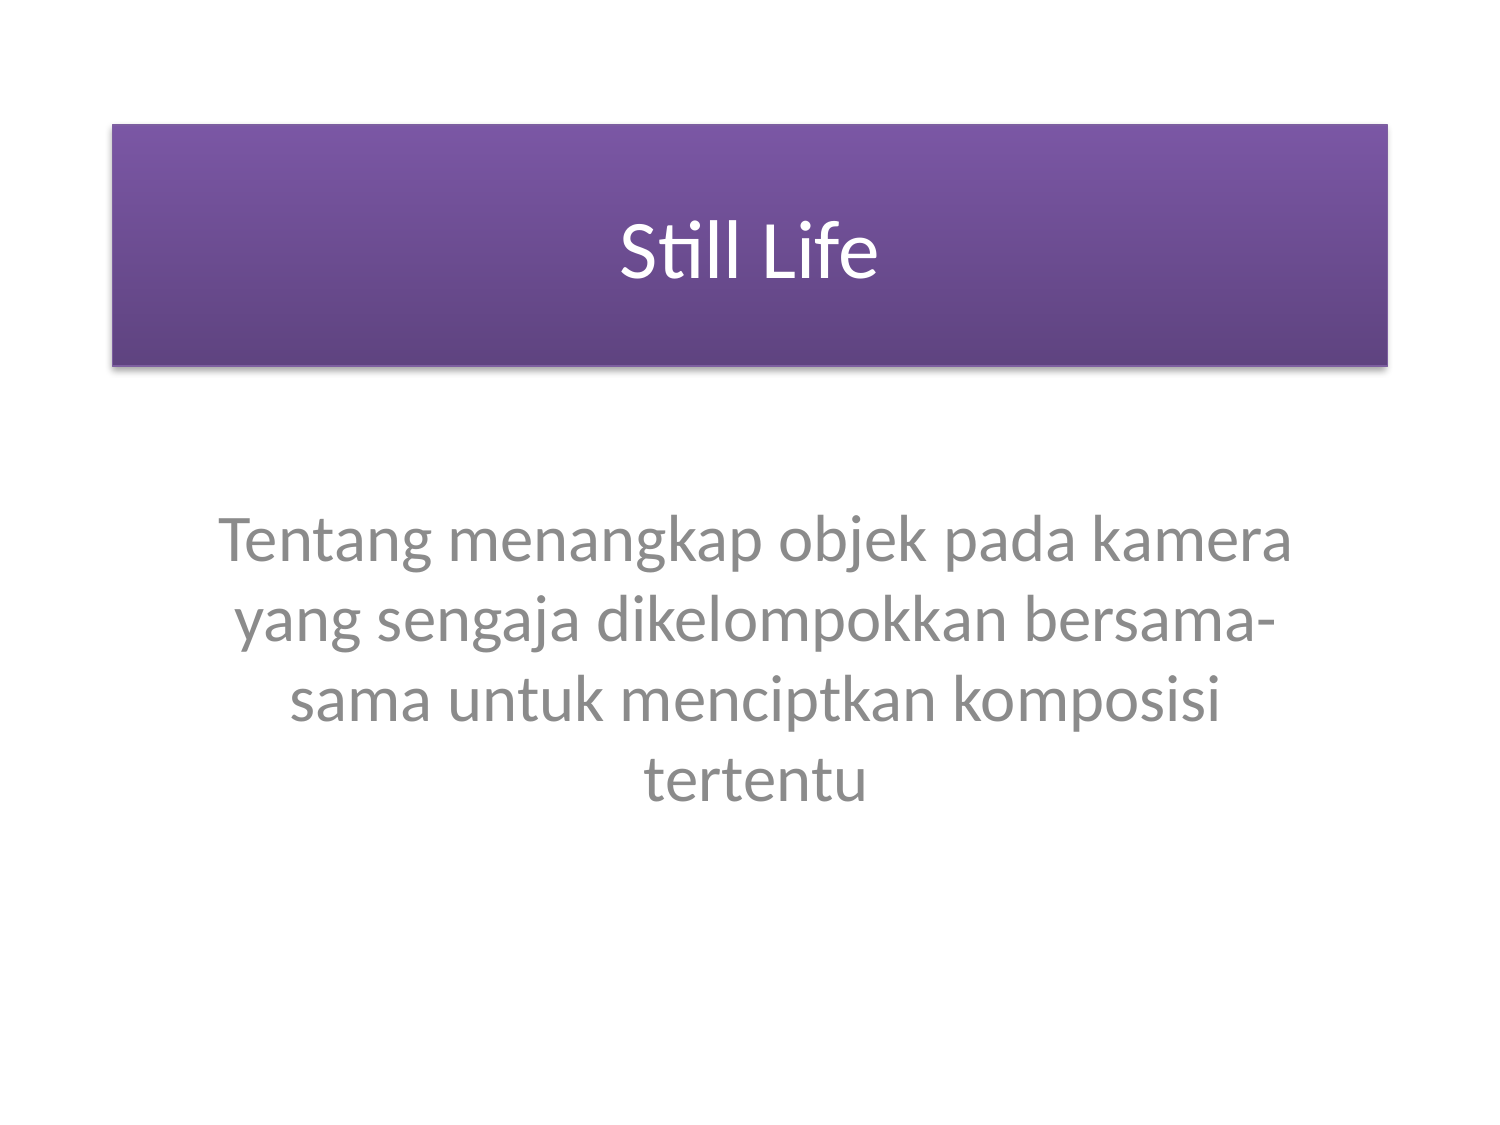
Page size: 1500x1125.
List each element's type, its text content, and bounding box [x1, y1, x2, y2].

subtitle Tentang menangkap objek pada kamera yang sengaja dikelompokkan bersama-sama untuk menciptkan komposisi tertentu [162, 487, 1350, 888]
title Still Life [112, 124, 1388, 367]
